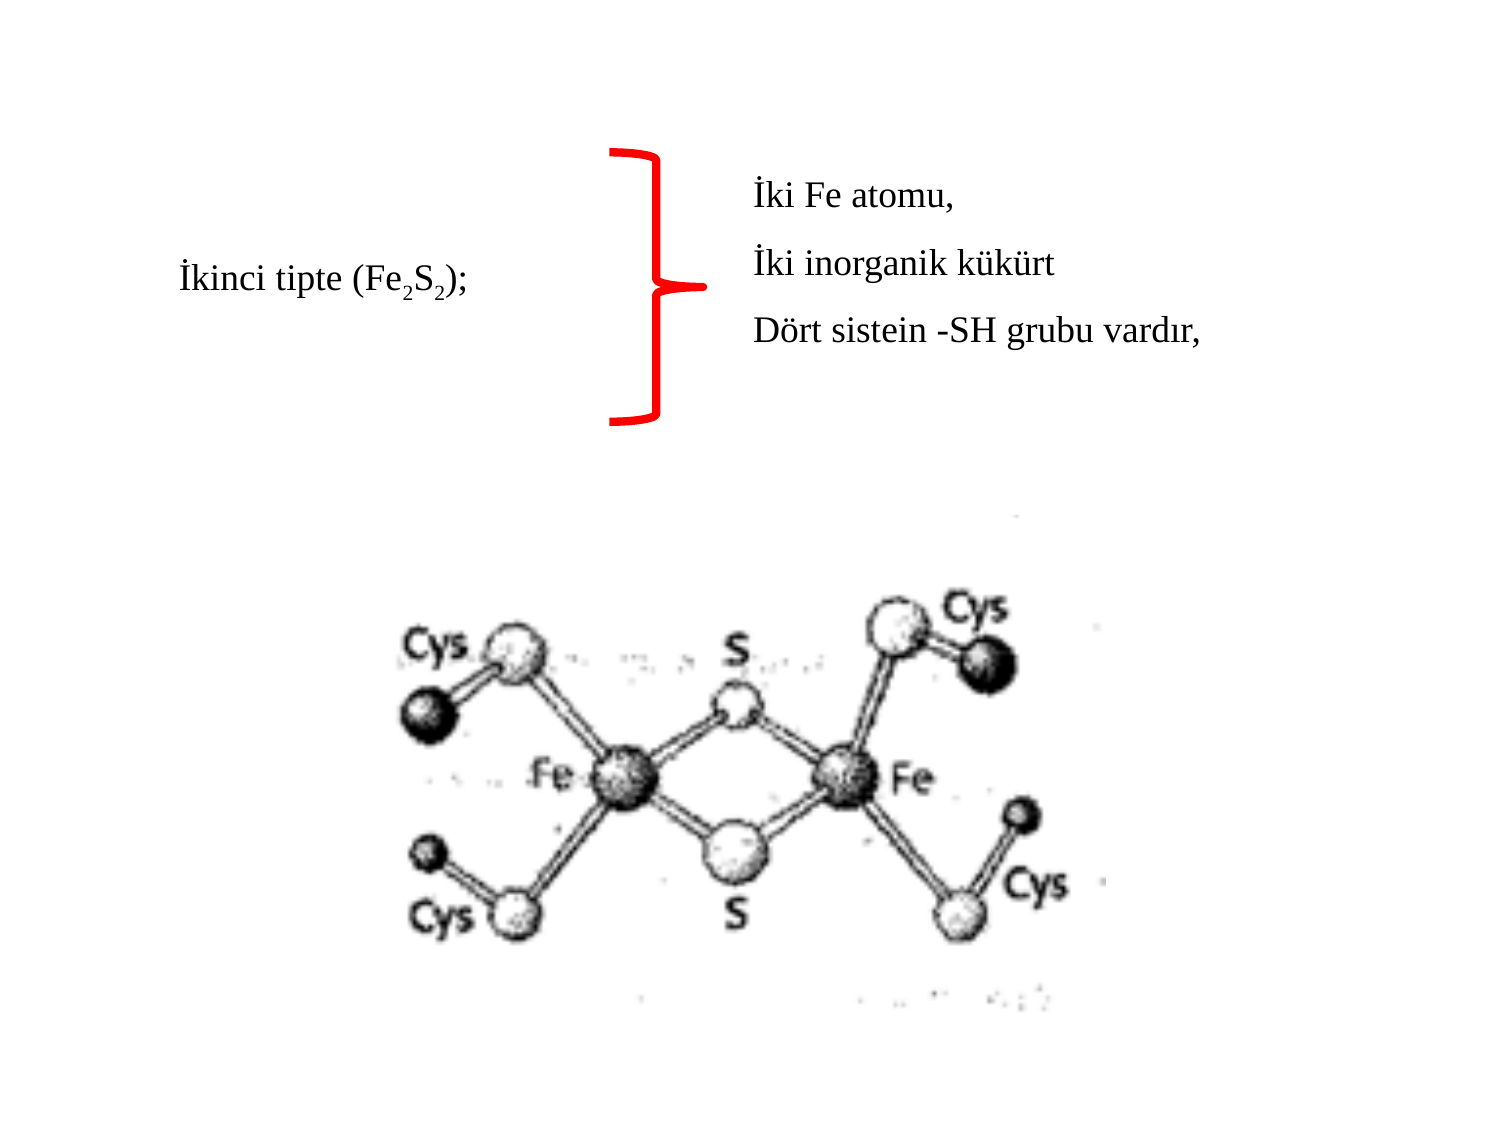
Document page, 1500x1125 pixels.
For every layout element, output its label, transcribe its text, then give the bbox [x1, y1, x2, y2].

text_box İki Fe atomu, İki inorganik kükürt Dört sistein -SH grubu vardır, [738, 140, 1465, 358]
picture [374, 515, 1106, 1036]
text_box [609, 152, 704, 422]
text_box İkinci tipte (Fe2S2); [164, 246, 609, 312]
